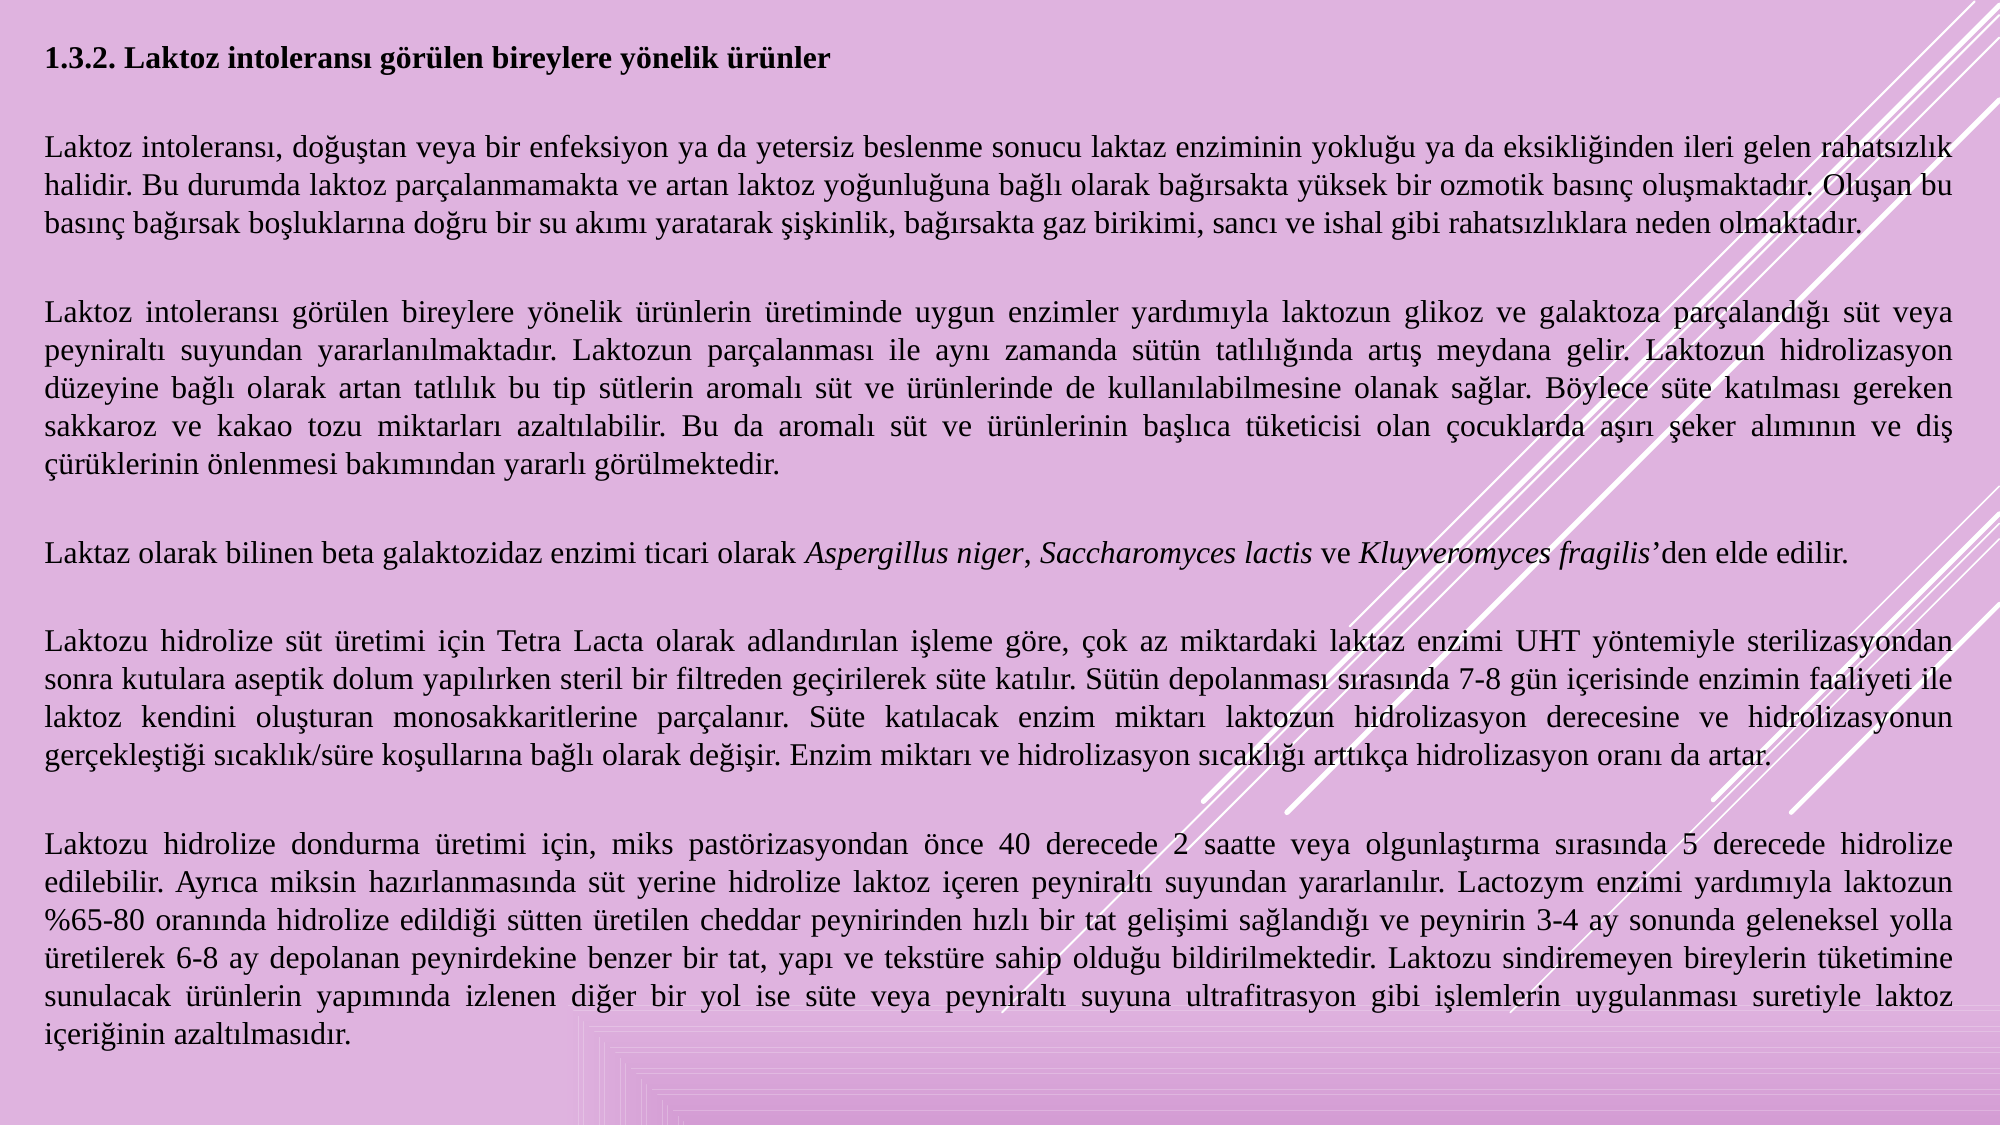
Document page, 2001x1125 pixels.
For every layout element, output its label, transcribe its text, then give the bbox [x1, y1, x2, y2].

subtitle 1.3.2. Laktoz intoleransı görülen bireylere yönelik ürünler Laktoz intoleransı, doğuştan veya bir enfeksiyon ya da yetersiz beslenme sonucu laktaz enziminin yokluğu ya da eksikliğinden ileri gelen rahatsızlık halidir. Bu durumda laktoz parçalanmamakta ve artan laktoz yoğunluğuna bağlı olarak bağırsakta yüksek bir ozmotik basınç oluşmaktadır. Oluşan bu basınç bağırsak boşluklarına doğru bir su akımı yaratarak şişkinlik, bağırsakta gaz birikimi, sancı ve ishal gibi rahatsızlıklara neden olmaktadır. Laktoz intoleransı görülen bireylere yönelik ürünlerin üretiminde uygun enzimler yardımıyla laktozun glikoz ve galaktoza parçalandığı süt veya peyniraltı suyundan yararlanılmaktadır. Laktozun parçalanması ile aynı zamanda sütün tatlılığında artış meydana gelir. Laktozun hidrolizasyon düzeyine bağlı olarak artan tatlılık bu tip sütlerin aromalı süt ve ürünlerinde de kullanılabilmesine olanak sağlar. Böylece süte katılması gereken sakkaroz ve kakao tozu miktarları azaltılabilir. Bu da aromalı süt ve ürünlerinin başlıca tüketicisi olan çocuklarda aşırı şeker alımının ve diş çürüklerinin önlenmesi bakımından yararlı görülmektedir. Laktaz olarak bilinen beta galaktozidaz enzimi ticari olarak Aspergillus niger, Saccharomyces lactis ve Kluyveromyces fragilis’den elde edilir. Laktozu hidrolize süt üretimi için Tetra Lacta olarak adlandırılan işleme göre, çok az miktardaki laktaz enzimi UHT yöntemiyle sterilizasyondan sonra kutulara aseptik dolum yapılırken steril bir filtreden geçirilerek süte katılır. Sütün depolanması sırasında 7-8 gün içerisinde enzimin faaliyeti ile laktoz kendini oluşturan monosakkaritlerine parçalanır. Süte katılacak enzim miktarı laktozun hidrolizasyon derecesine ve hidrolizasyonun gerçekleştiği sıcaklık/süre koşullarına bağlı olarak değişir. Enzim miktarı ve hidrolizasyon sıcaklığı arttıkça hidrolizasyon oranı da artar. Laktozu hidrolize dondurma üretimi için, miks pastörizasyondan önce 40 derecede 2 saatte veya olgunlaştırma sırasında 5 derecede hidrolize edilebilir. Ayrıca miksin hazırlanmasında süt yerine hidrolize laktoz içeren peyniraltı suyundan yararlanılır. Lactozym enzimi yardımıyla laktozun %65-80 oranında hidrolize edildiği sütten üretilen cheddar peynirinden hızlı bir tat gelişimi sağlandığı ve peynirin 3-4 ay sonunda geleneksel yolla üretilerek 6-8 ay depolanan peynirdekine benzer bir tat, yapı ve tekstüre sahip olduğu bildirilmektedir. Laktozu sindiremeyen bireylerin tüketimine sunulacak ürünlerin yapımında izlenen diğer bir yol ise süte veya peyniraltı suyuna ultrafitrasyon gibi işlemlerin uygulanması suretiyle laktoz içeriğinin azaltılmasıdır. [29, 29, 1971, 1096]
